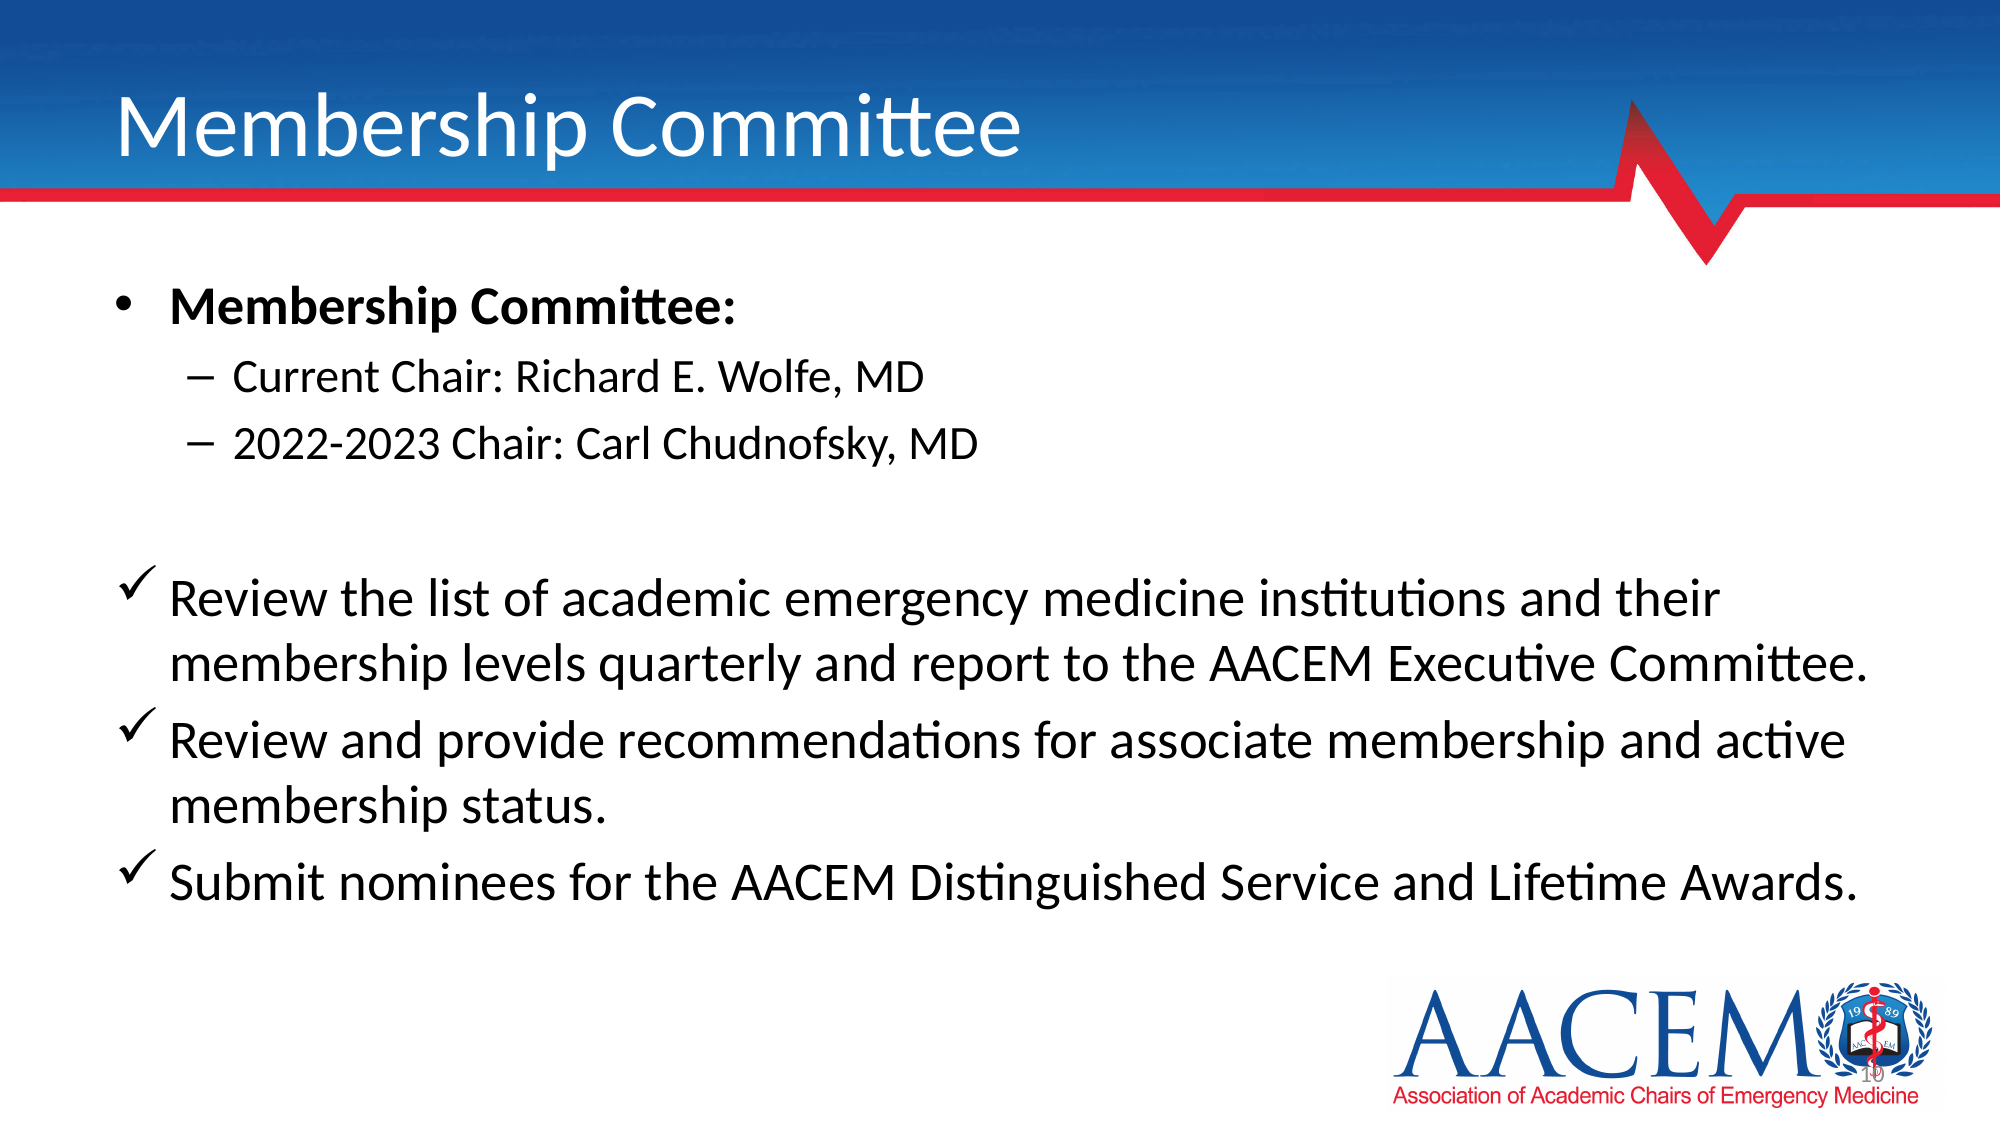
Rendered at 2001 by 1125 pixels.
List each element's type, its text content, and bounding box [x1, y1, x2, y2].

picture [0, 0, 2000, 947]
title Membership Committee [99, 25, 1900, 214]
picture [1387, 974, 1946, 1112]
list Membership Committee: Current Chair: Richard E. Wolfe, MD 2022-2023 Chair: Carl Chudnofsky, MD Review the list of academic emergency medicine institutions and their membership levels quarterly and report to the AACEM Executive Committee. Review and provide recommendations for associate membership and active membership status. Submit nominees for the AACEM Distinguished Service and Lifetime Awards. [99, 262, 1900, 1005]
